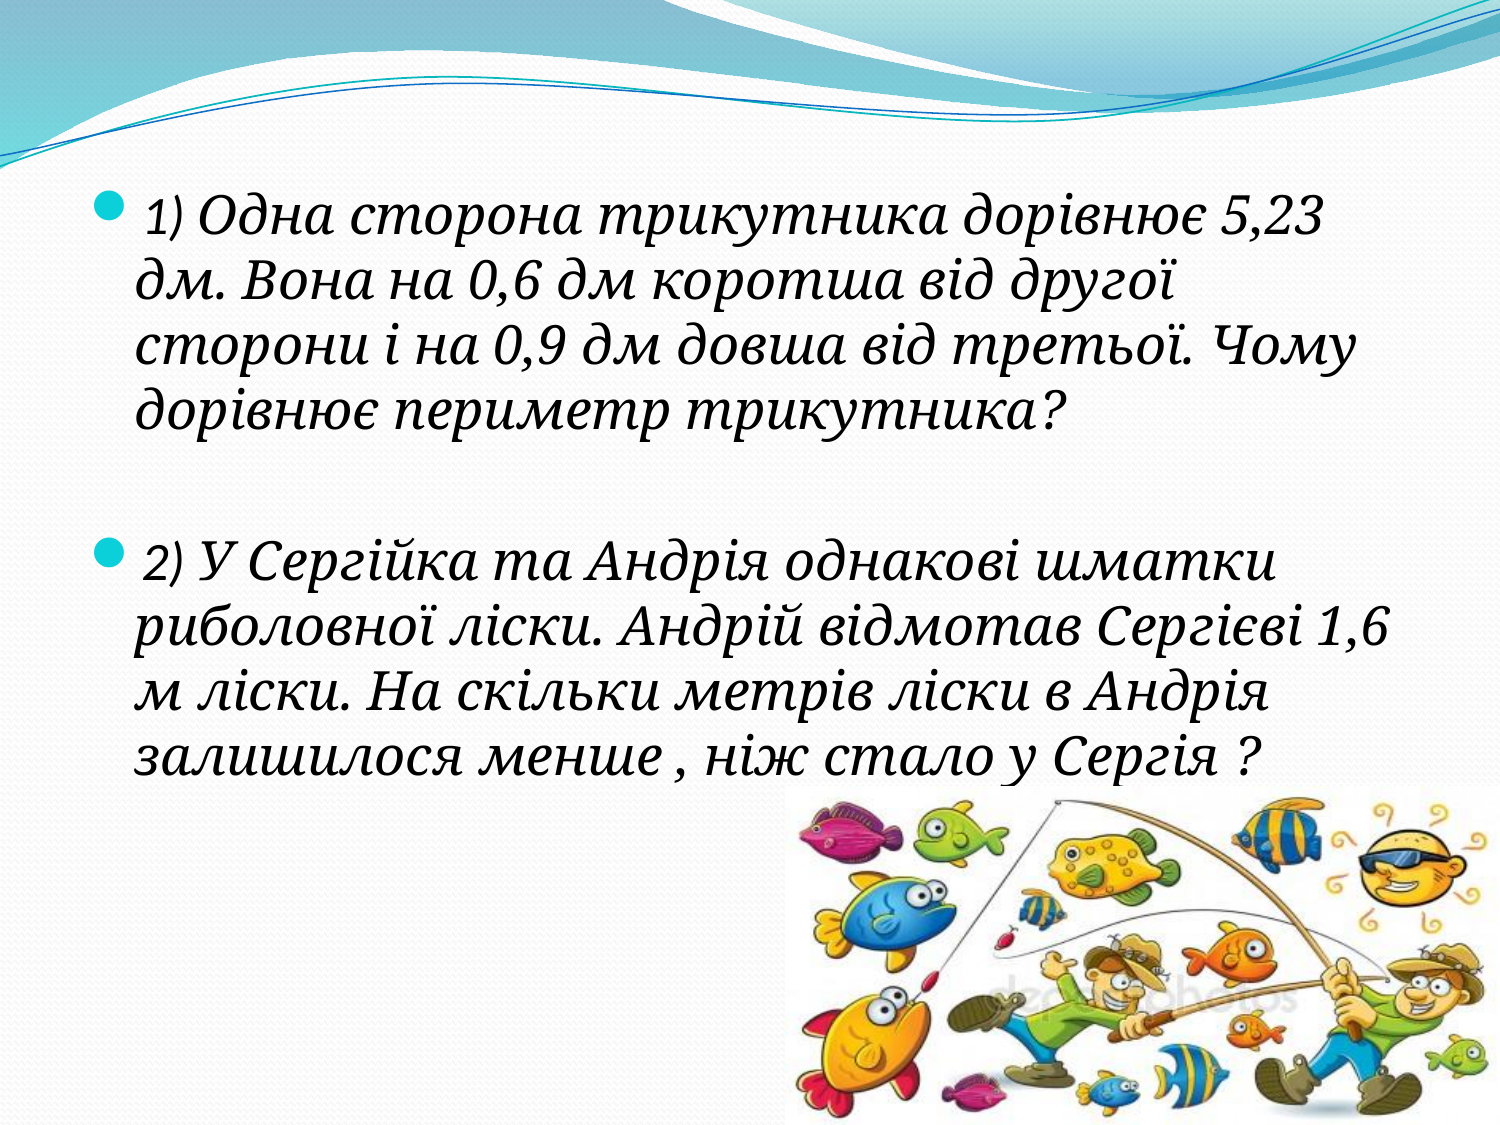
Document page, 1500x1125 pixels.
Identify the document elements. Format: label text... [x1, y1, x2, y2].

list 1) Одна сторона трикутника дорівнює 5,23 дм. Вона на 0,6 дм коротша від другої сторони і на 0,9 дм довша від третьої. Чому дорівнює периметр трикутника? 2) У Сергійка та Андрія однакові шматки риболовної ліски. Андрій відмотав Сергієві 1,6 м ліски. На скільки метрів ліски в Андрія залишилося менше , ніж стало у Сергія ? [75, 172, 1425, 1038]
picture [785, 786, 1500, 1125]
